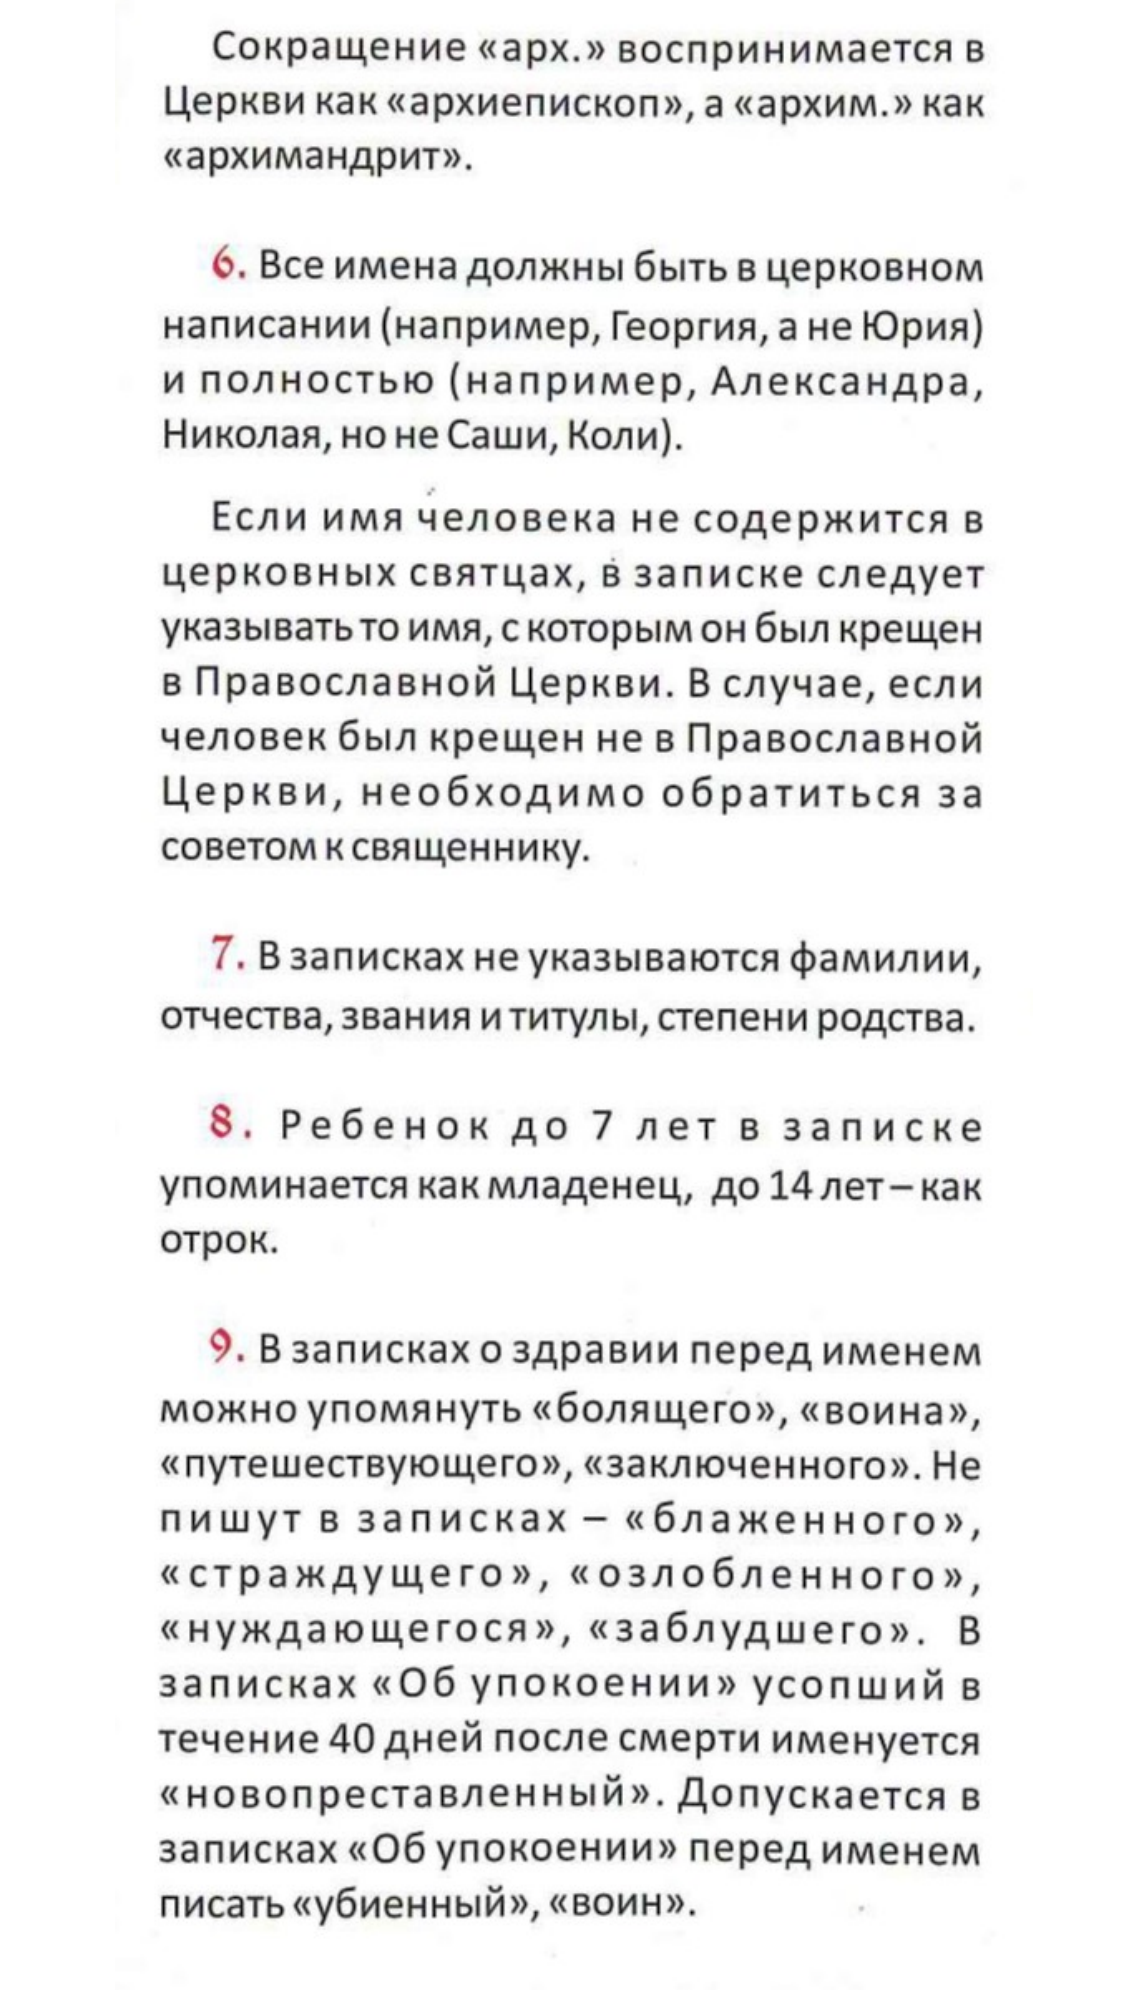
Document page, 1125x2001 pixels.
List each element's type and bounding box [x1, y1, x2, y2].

picture [115, 0, 1033, 1990]
